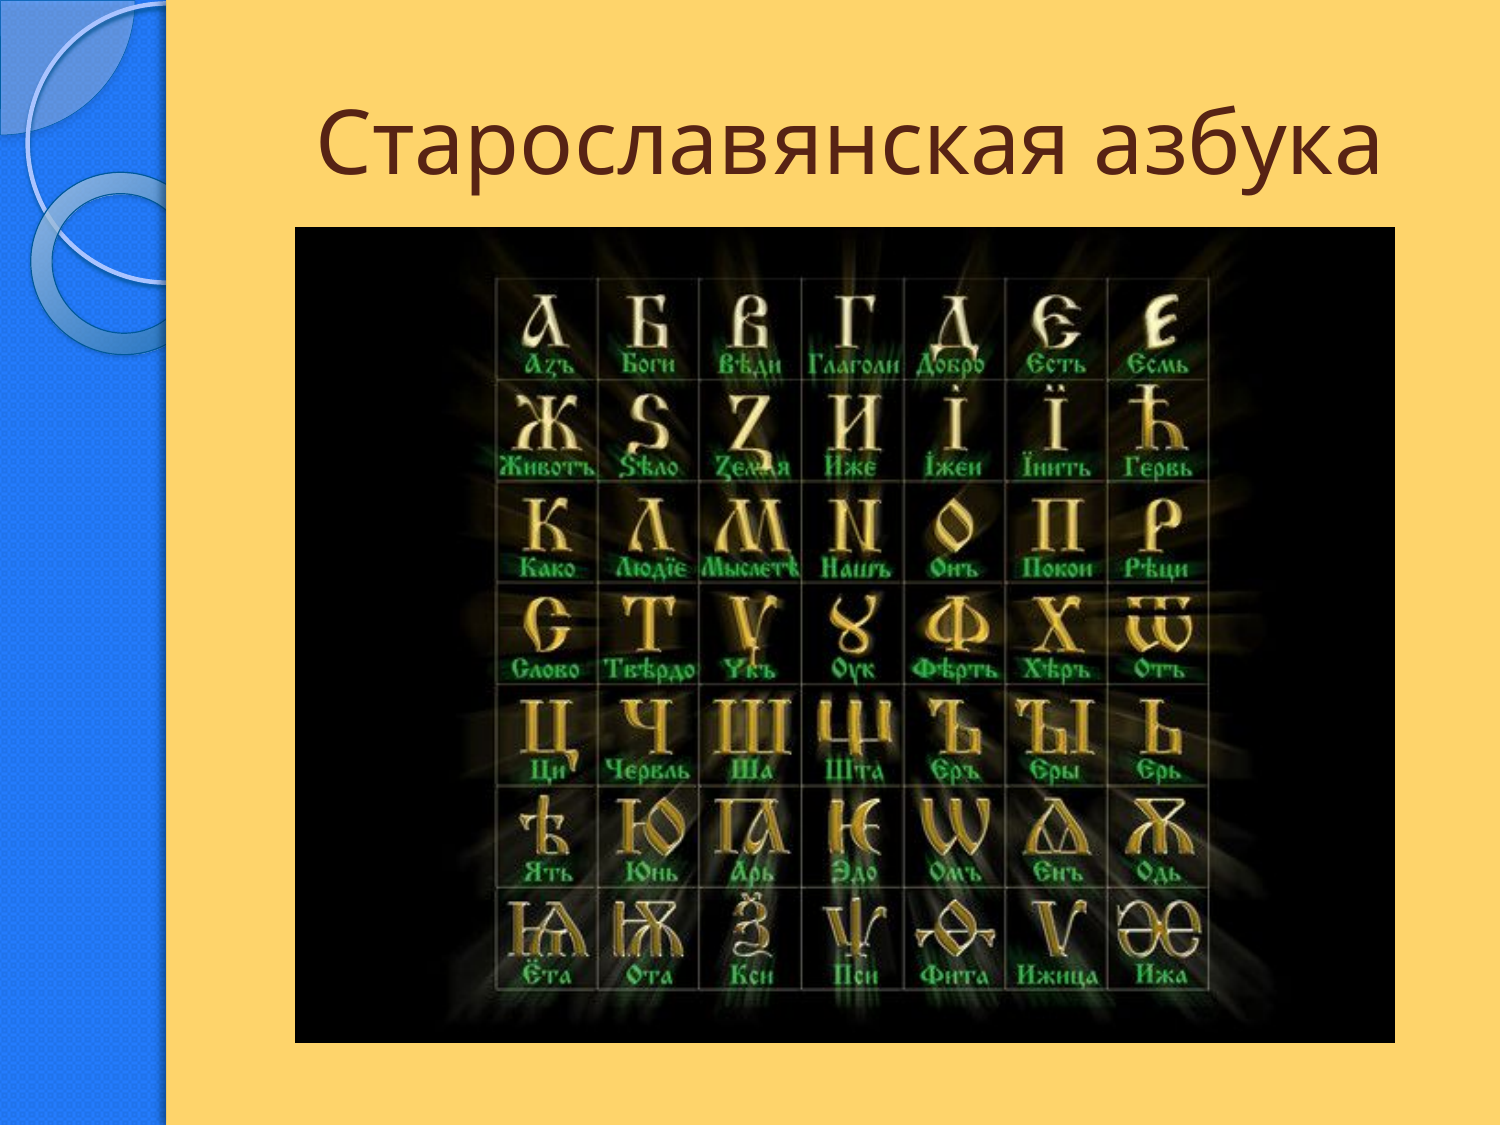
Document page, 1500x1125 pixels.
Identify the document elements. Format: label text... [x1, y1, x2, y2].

title Старославянская азбука [235, 45, 1466, 233]
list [295, 227, 1395, 1044]
